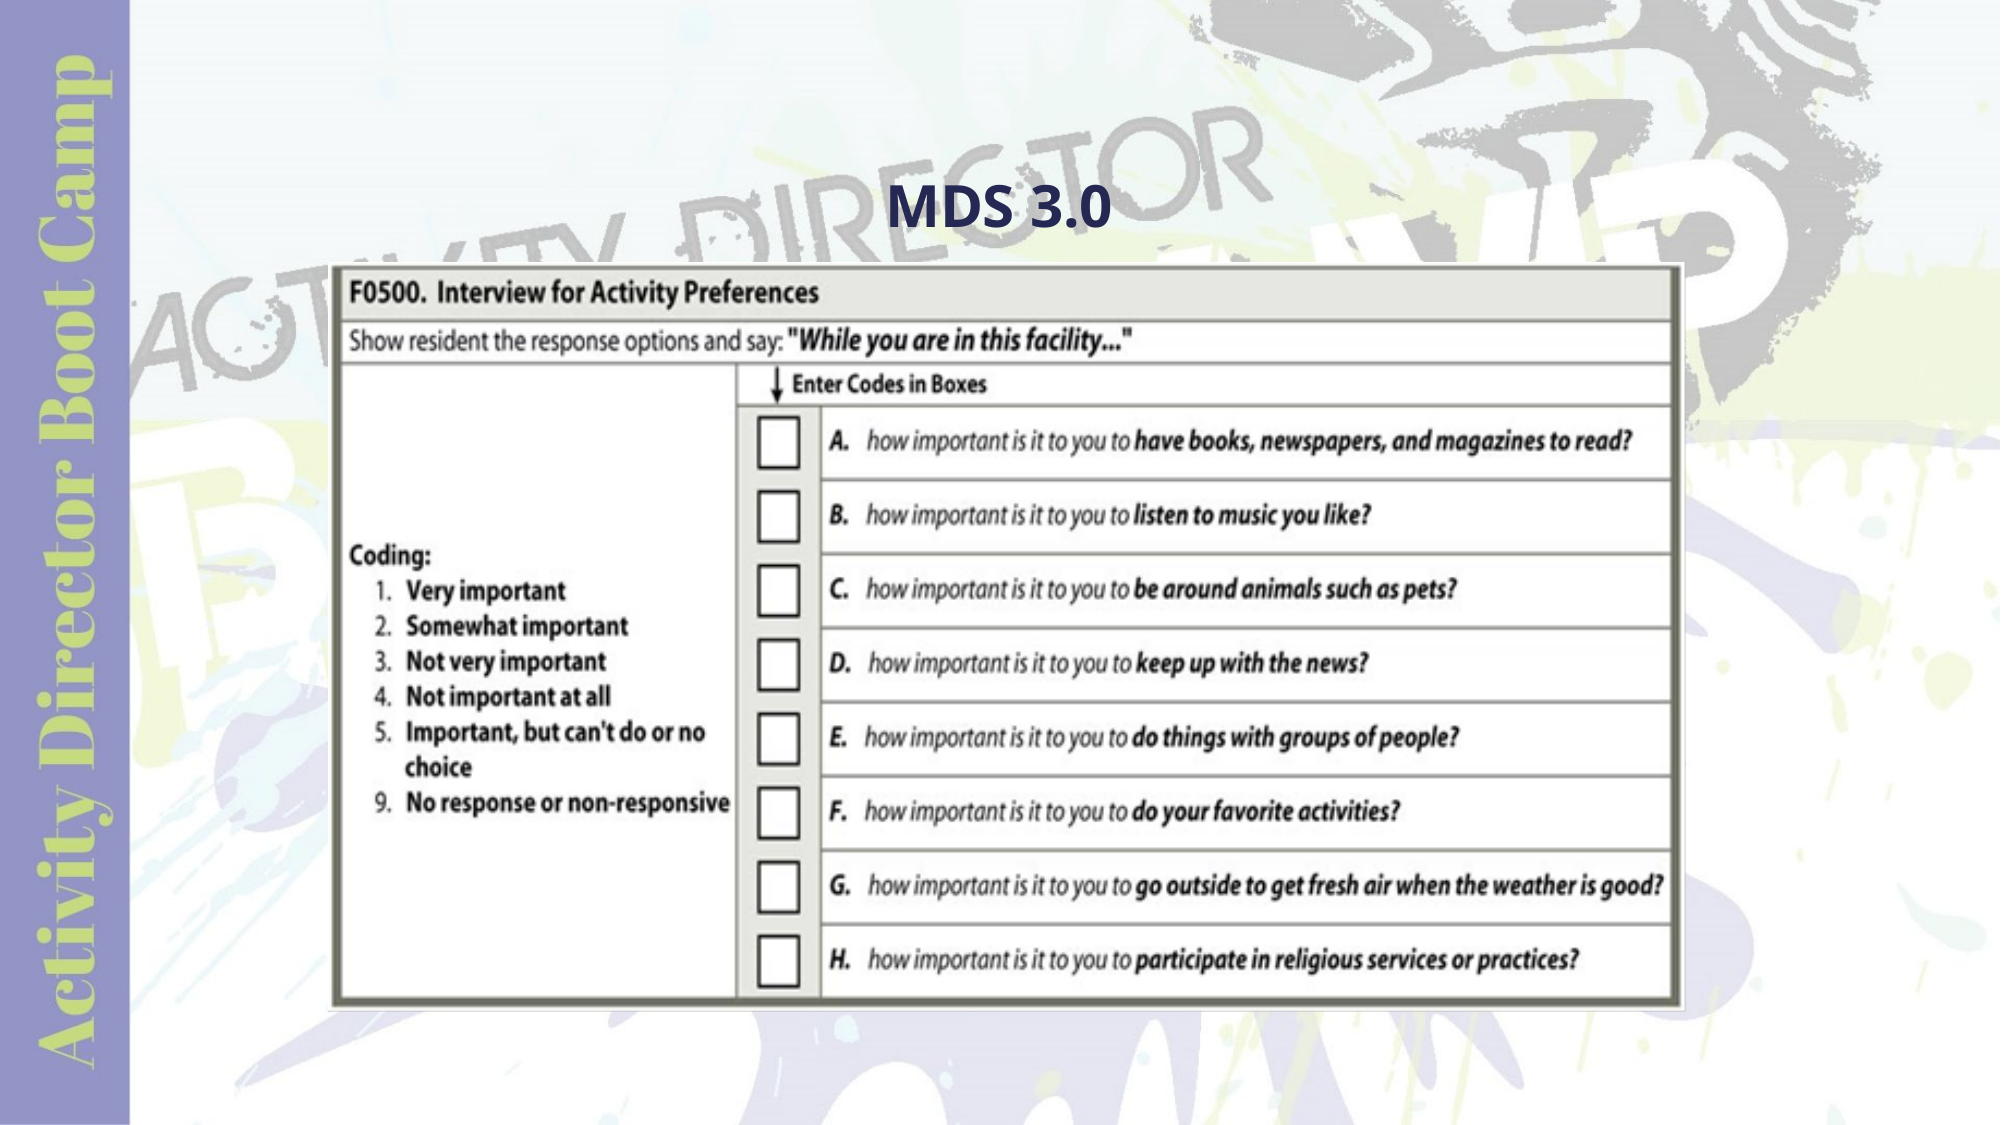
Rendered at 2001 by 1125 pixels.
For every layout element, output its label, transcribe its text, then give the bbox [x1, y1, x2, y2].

title MDS 3.0 [150, 99, 1849, 318]
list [328, 261, 1688, 1015]
picture [0, 0, 2001, 1125]
